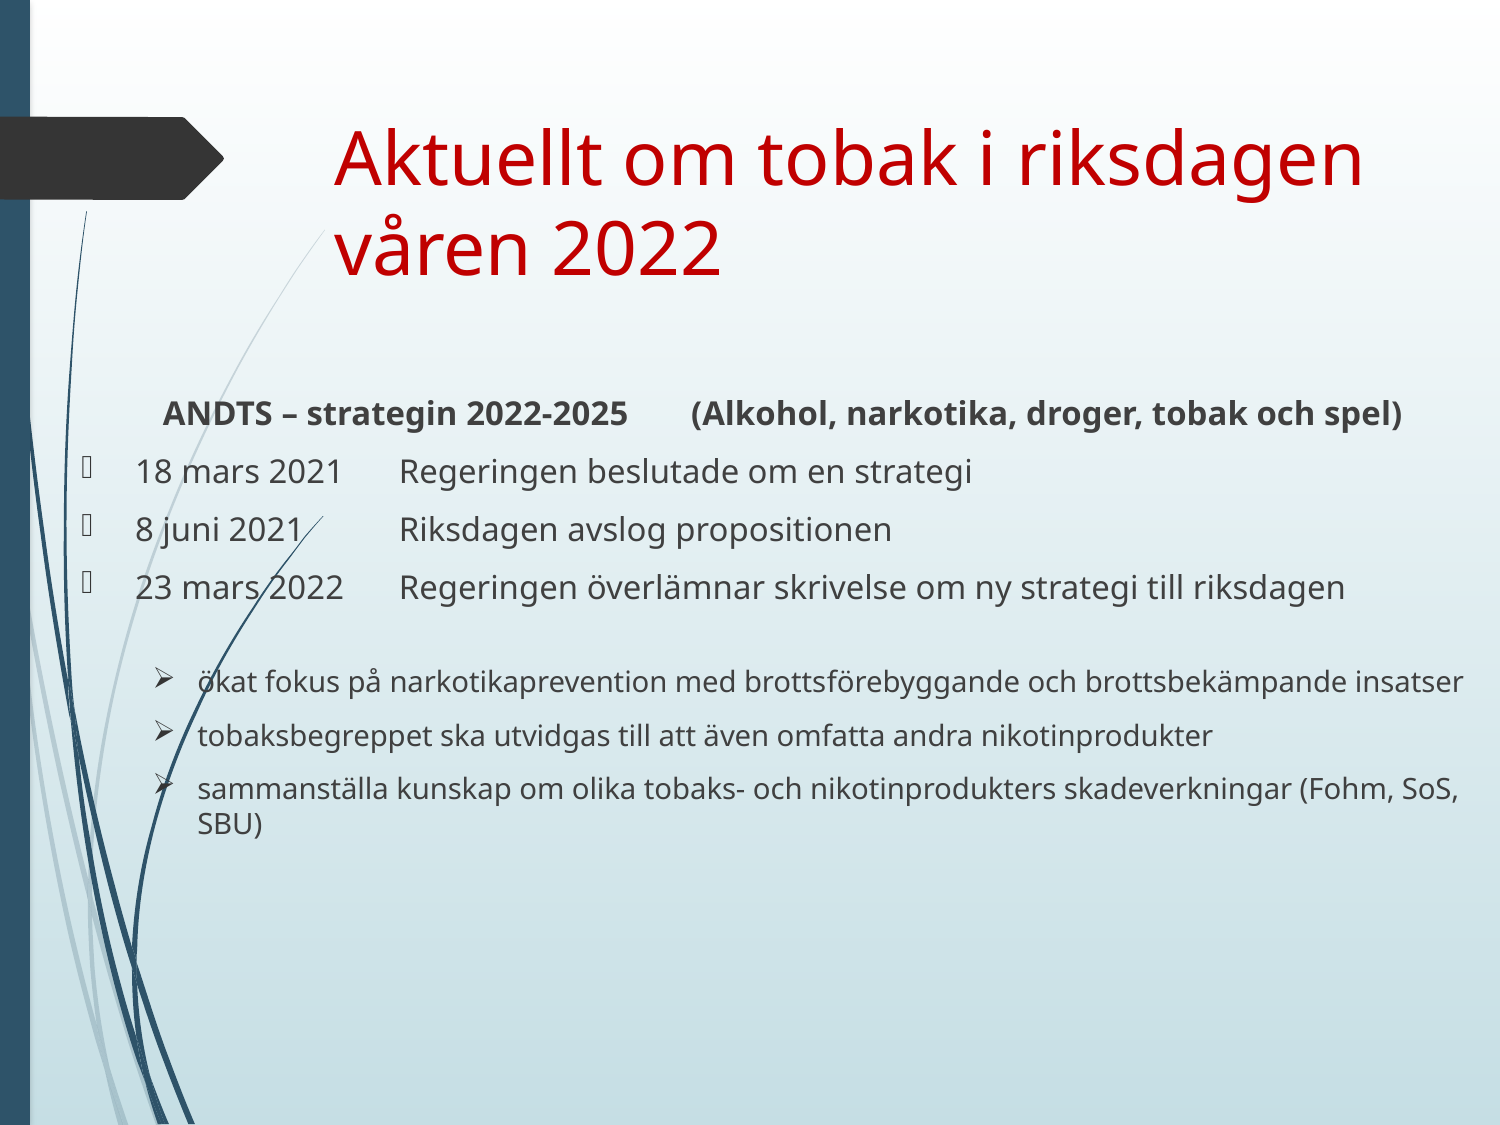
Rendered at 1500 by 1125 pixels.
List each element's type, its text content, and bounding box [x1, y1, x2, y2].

title Aktuellt om tobak i riksdagen våren 2022 [319, 102, 1400, 313]
list ANDTS – strategin 2022-2025 (Alkohol, narkotika, droger, tobak och spel) 18 mars 2021 Regeringen beslutade om en strategi 8 juni 2021 Riksdagen avslog propositionen 23 mars 2022 Regeringen överlämnar skrivelse om ny strategi till riksdagen ökat fokus på narkotikaprevention med brotts­förebyg­gande och brottsbekämpande insatser tobaksbegreppet ska utvidgas till att även omfatta andra nikotinprodukter sammanställa kunskap om olika tobaks- och nikotinprodukters skadeverkningar (Fohm, SoS, SBU) [66, 385, 1500, 851]
